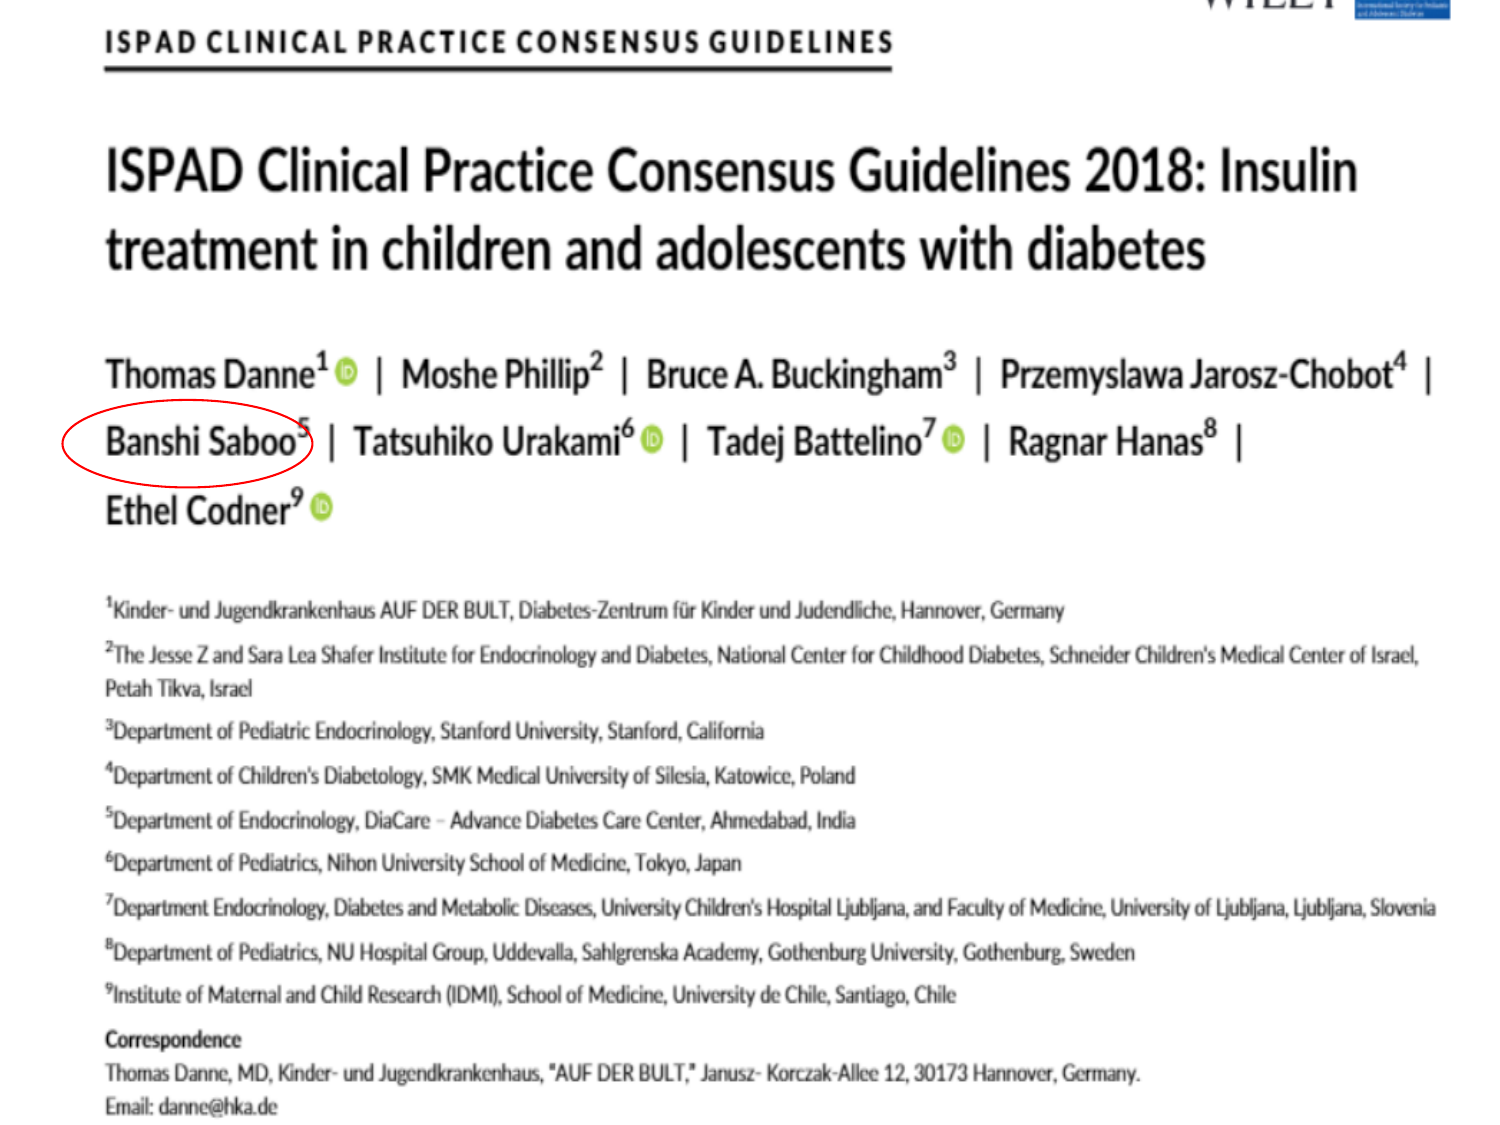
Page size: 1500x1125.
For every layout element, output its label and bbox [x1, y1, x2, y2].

list [0, 0, 1500, 1125]
